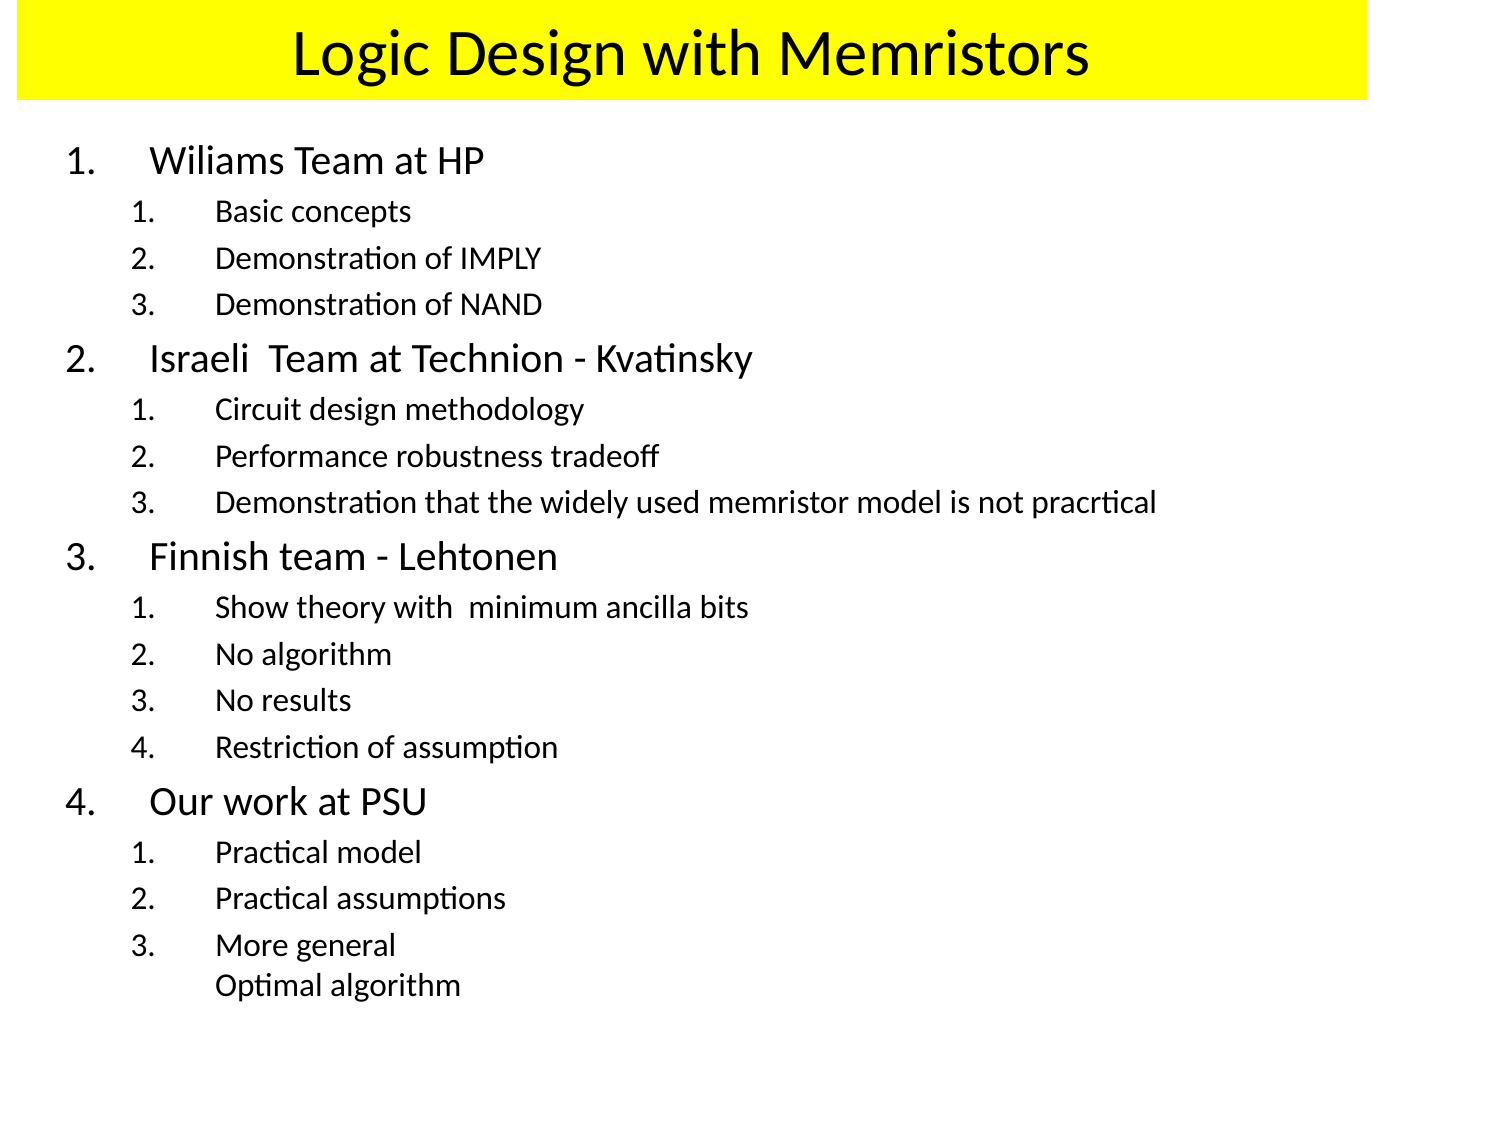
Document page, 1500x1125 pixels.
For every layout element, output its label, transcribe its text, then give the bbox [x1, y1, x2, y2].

title Logic Design with Memristors [16, 0, 1367, 100]
list Wiliams Team at HP Basic concepts Demonstration of IMPLY Demonstration of NAND Israeli Team at Technion - Kvatinsky Circuit design methodology Performance robustness tradeoff Demonstration that the widely used memristor model is not pracrtical Finnish team - Lehtonen Show theory with minimum ancilla bits No algorithm No results Restriction of assumption Our work at PSU Practical model Practical assumptions More general Optimal algorithm [50, 125, 1500, 1075]
